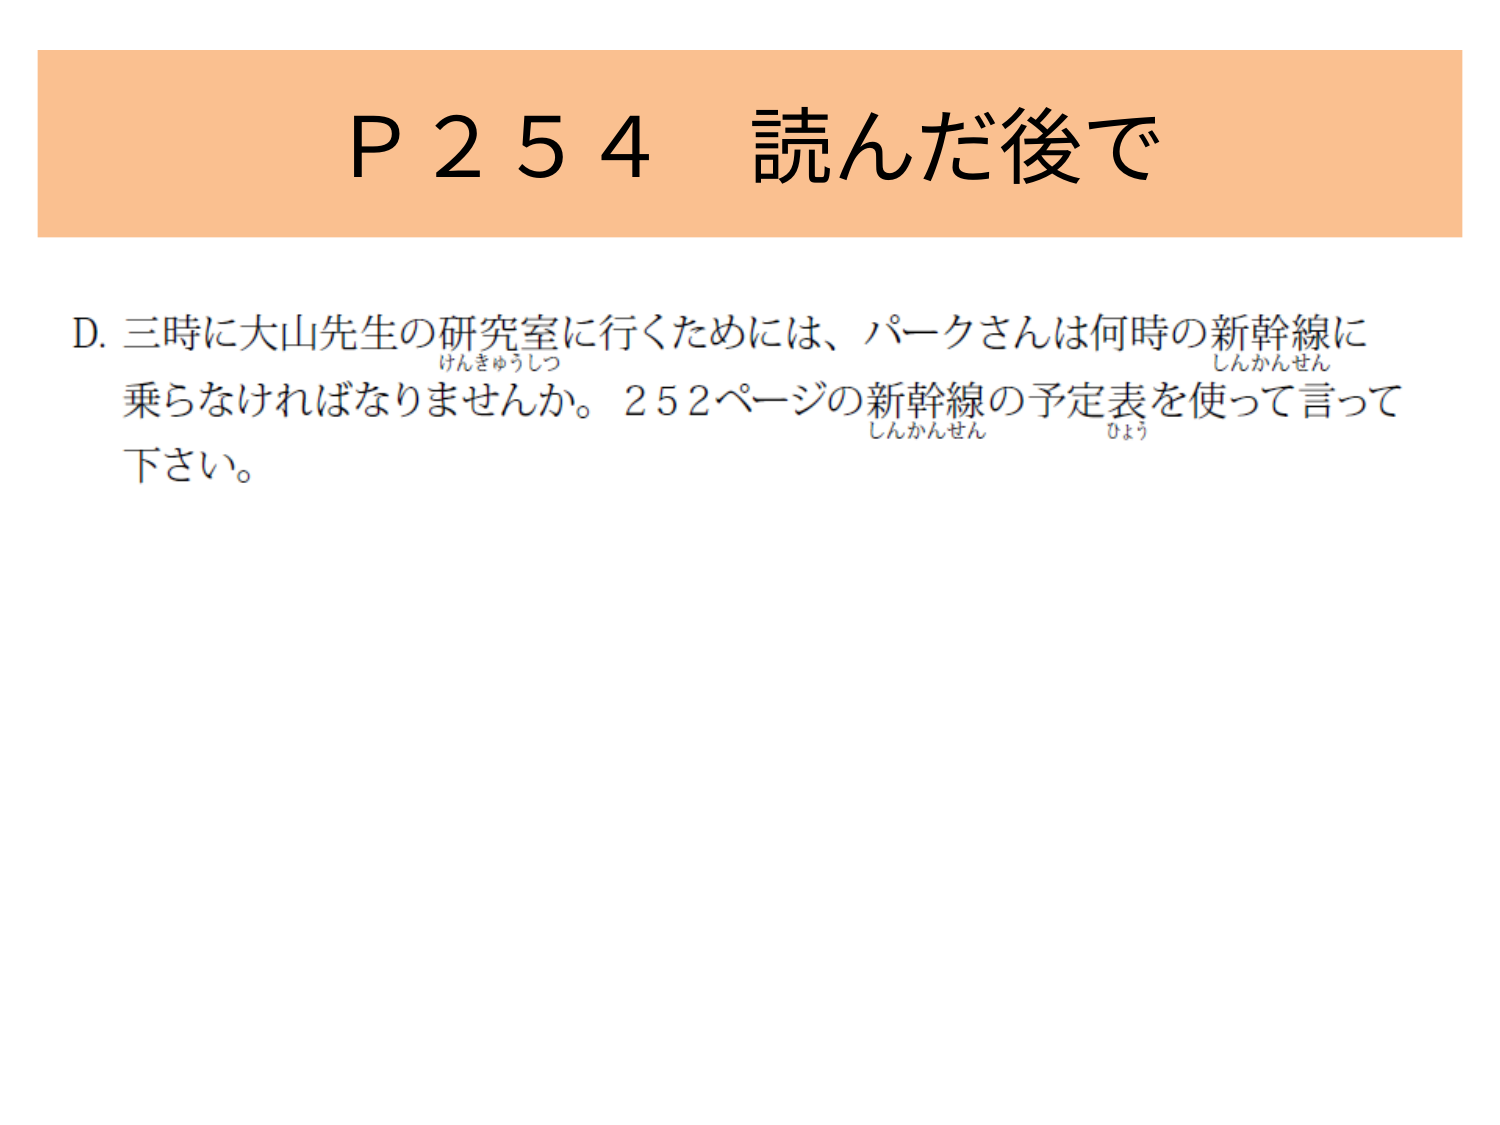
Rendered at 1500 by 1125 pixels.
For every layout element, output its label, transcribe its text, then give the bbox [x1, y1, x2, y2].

title Ｐ２５４ 読んだ後で [37, 50, 1463, 238]
picture [62, 299, 1432, 505]
